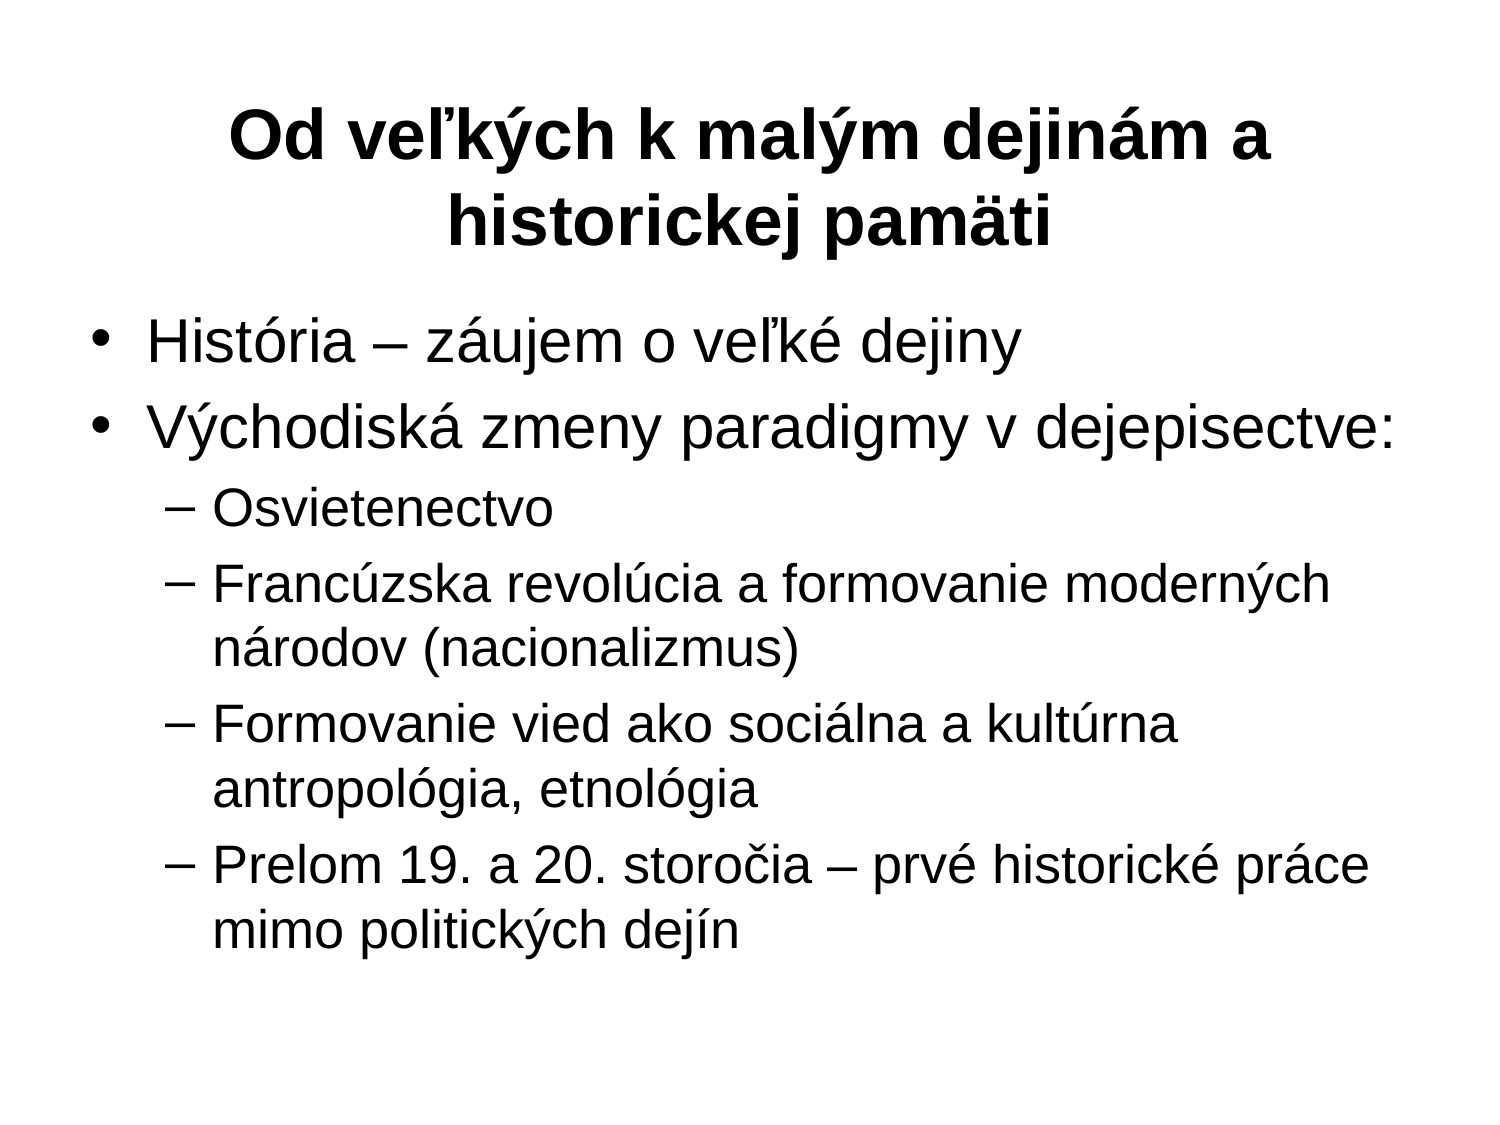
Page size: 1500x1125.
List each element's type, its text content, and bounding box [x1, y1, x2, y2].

list História – záujem o veľké dejiny Východiská zmeny paradigmy v dejepisectve: Osvietenectvo Francúzska revolúcia a formovanie moderných národov (nacionalizmus) Formovanie vied ako sociálna a kultúrna antropológia, etnológia Prelom 19. a 20. storočia – prvé historické práce mimo politických dejín [75, 292, 1425, 1035]
title Od veľkých k malým dejinám a historickej pamäti [75, 79, 1425, 268]
